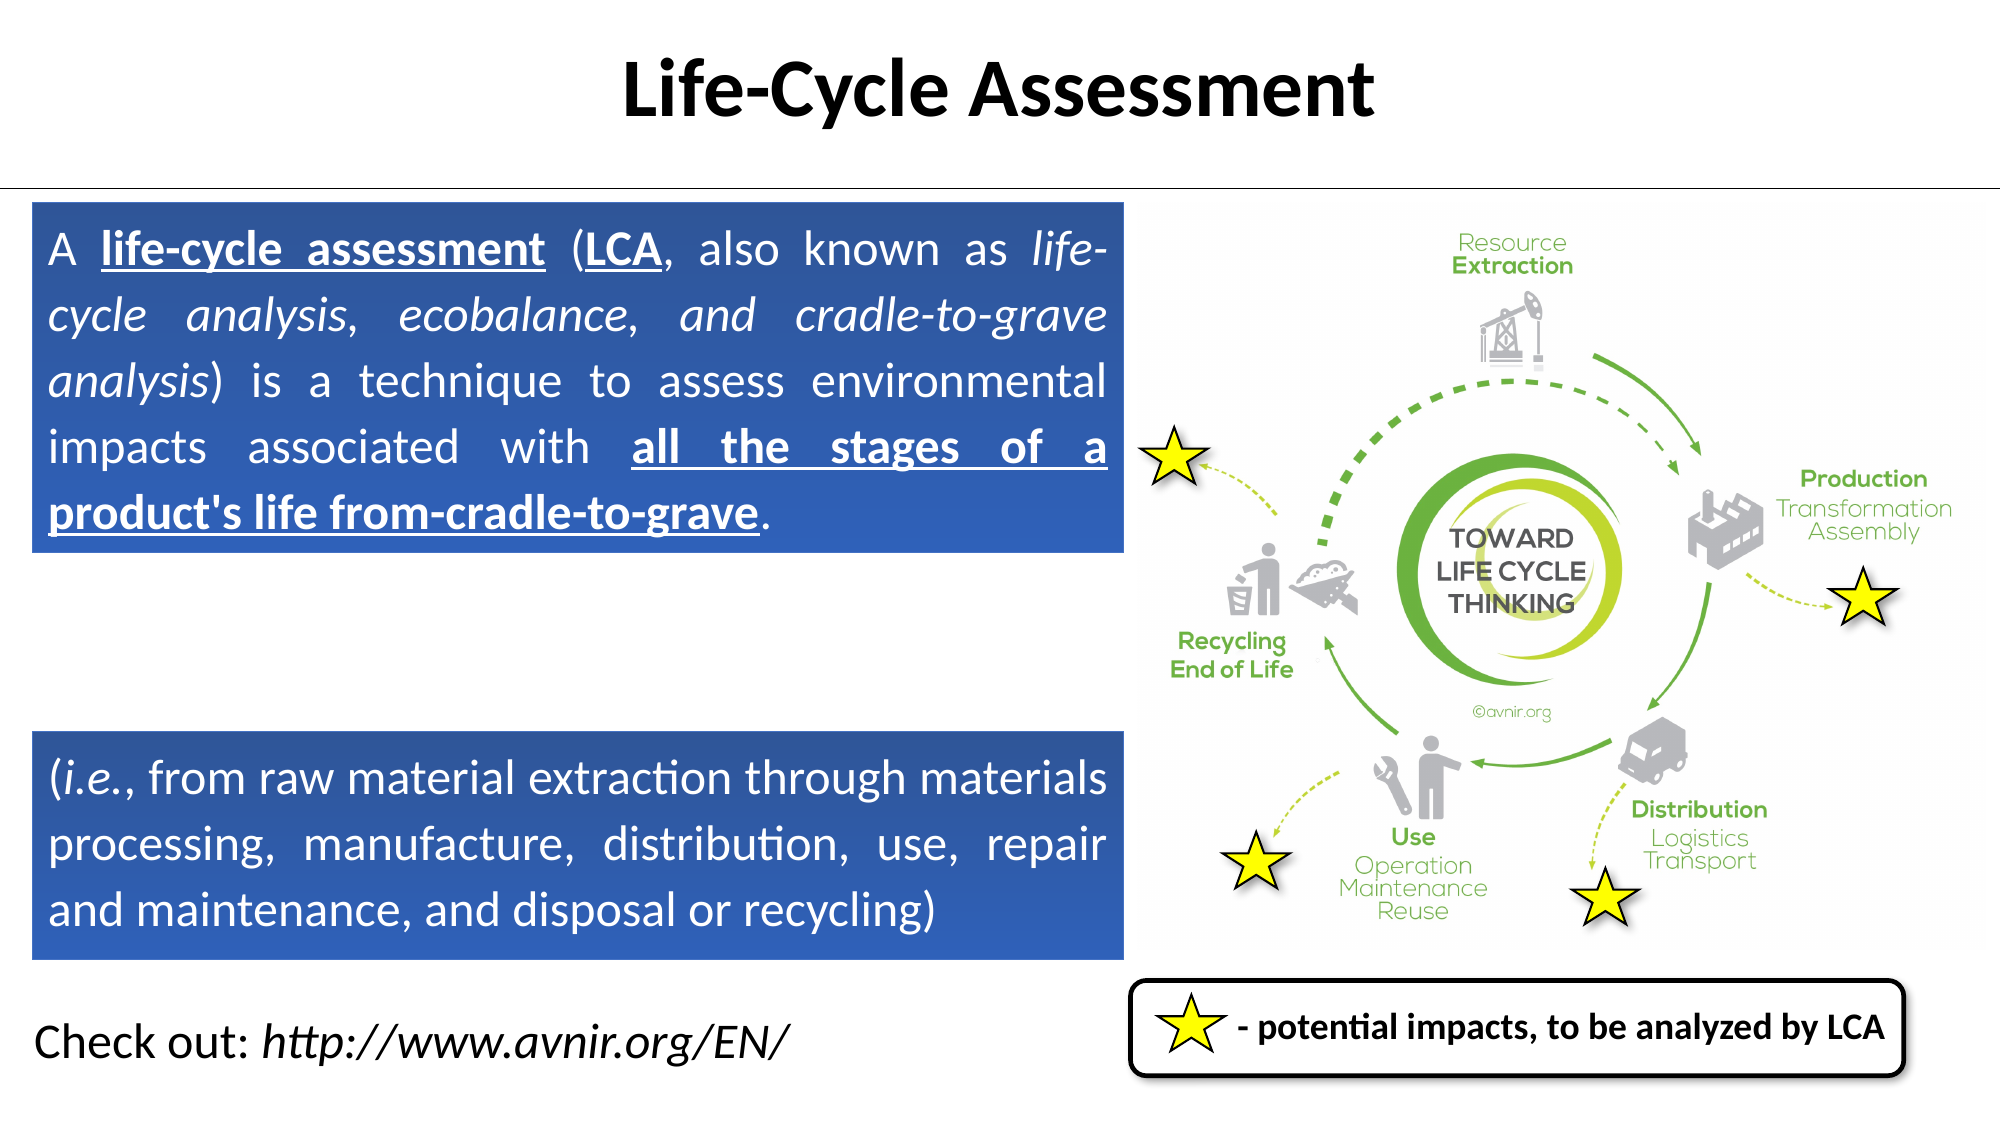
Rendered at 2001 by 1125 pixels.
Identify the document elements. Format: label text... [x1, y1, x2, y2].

text_box [1154, 991, 1222, 1054]
picture [1137, 202, 1986, 950]
text_box (i.e., from raw material extraction through materials processing, manufacture, distribution, use, repair and maintenance, and disposal or recycling) [32, 731, 1124, 960]
text_box Check out: http://www.avnir.org/EN/ [19, 1001, 805, 1077]
list A life-cycle assessment (LCA, also known as life-cycle analysis, ecobalance, and cradle-to-grave analysis) is a technique to assess environmental impacts associated with all the stages of a product's life from-cradle-to-grave. [32, 202, 1124, 553]
text_box [1124, 801, 1131, 864]
title Life-Cycle Assessment [423, 0, 1577, 188]
text_box [1129, 979, 1905, 1077]
text_box - potential impacts, to be analyzed by LCA [1222, 994, 1901, 1055]
